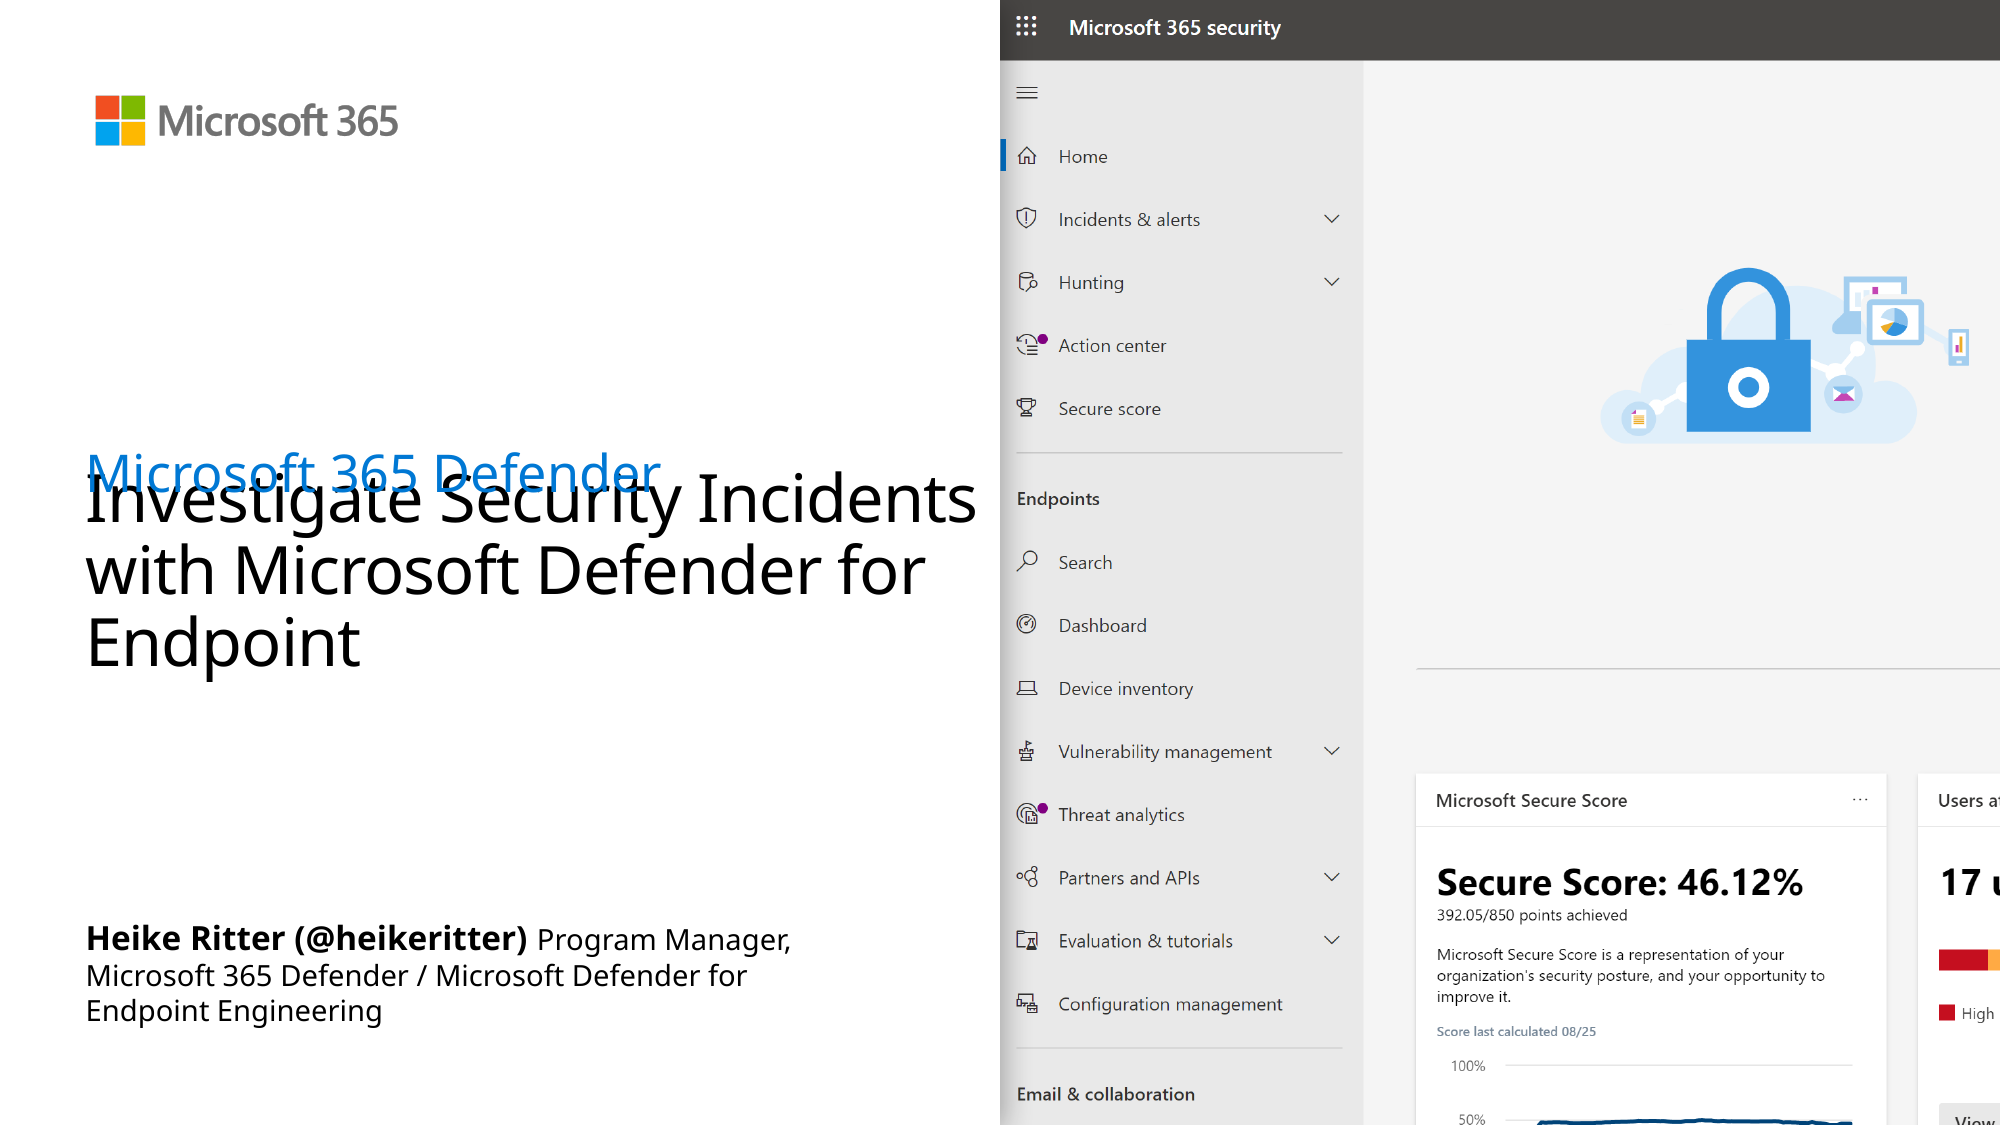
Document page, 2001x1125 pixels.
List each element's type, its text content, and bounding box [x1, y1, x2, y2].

picture [46, 46, 447, 195]
picture [999, 0, 2000, 1125]
text_box [0, 0, 999, 1125]
text_box Heike Ritter (@heikeritter) Program Manager, Microsoft 365 Defender / Microsoft Defender for Endpoint Engineering [85, 917, 861, 1027]
text_box Microsoft 365 Defender [85, 440, 917, 503]
title Investigate Security Incidents with Microsoft Defender for Endpoint [85, 535, 990, 681]
